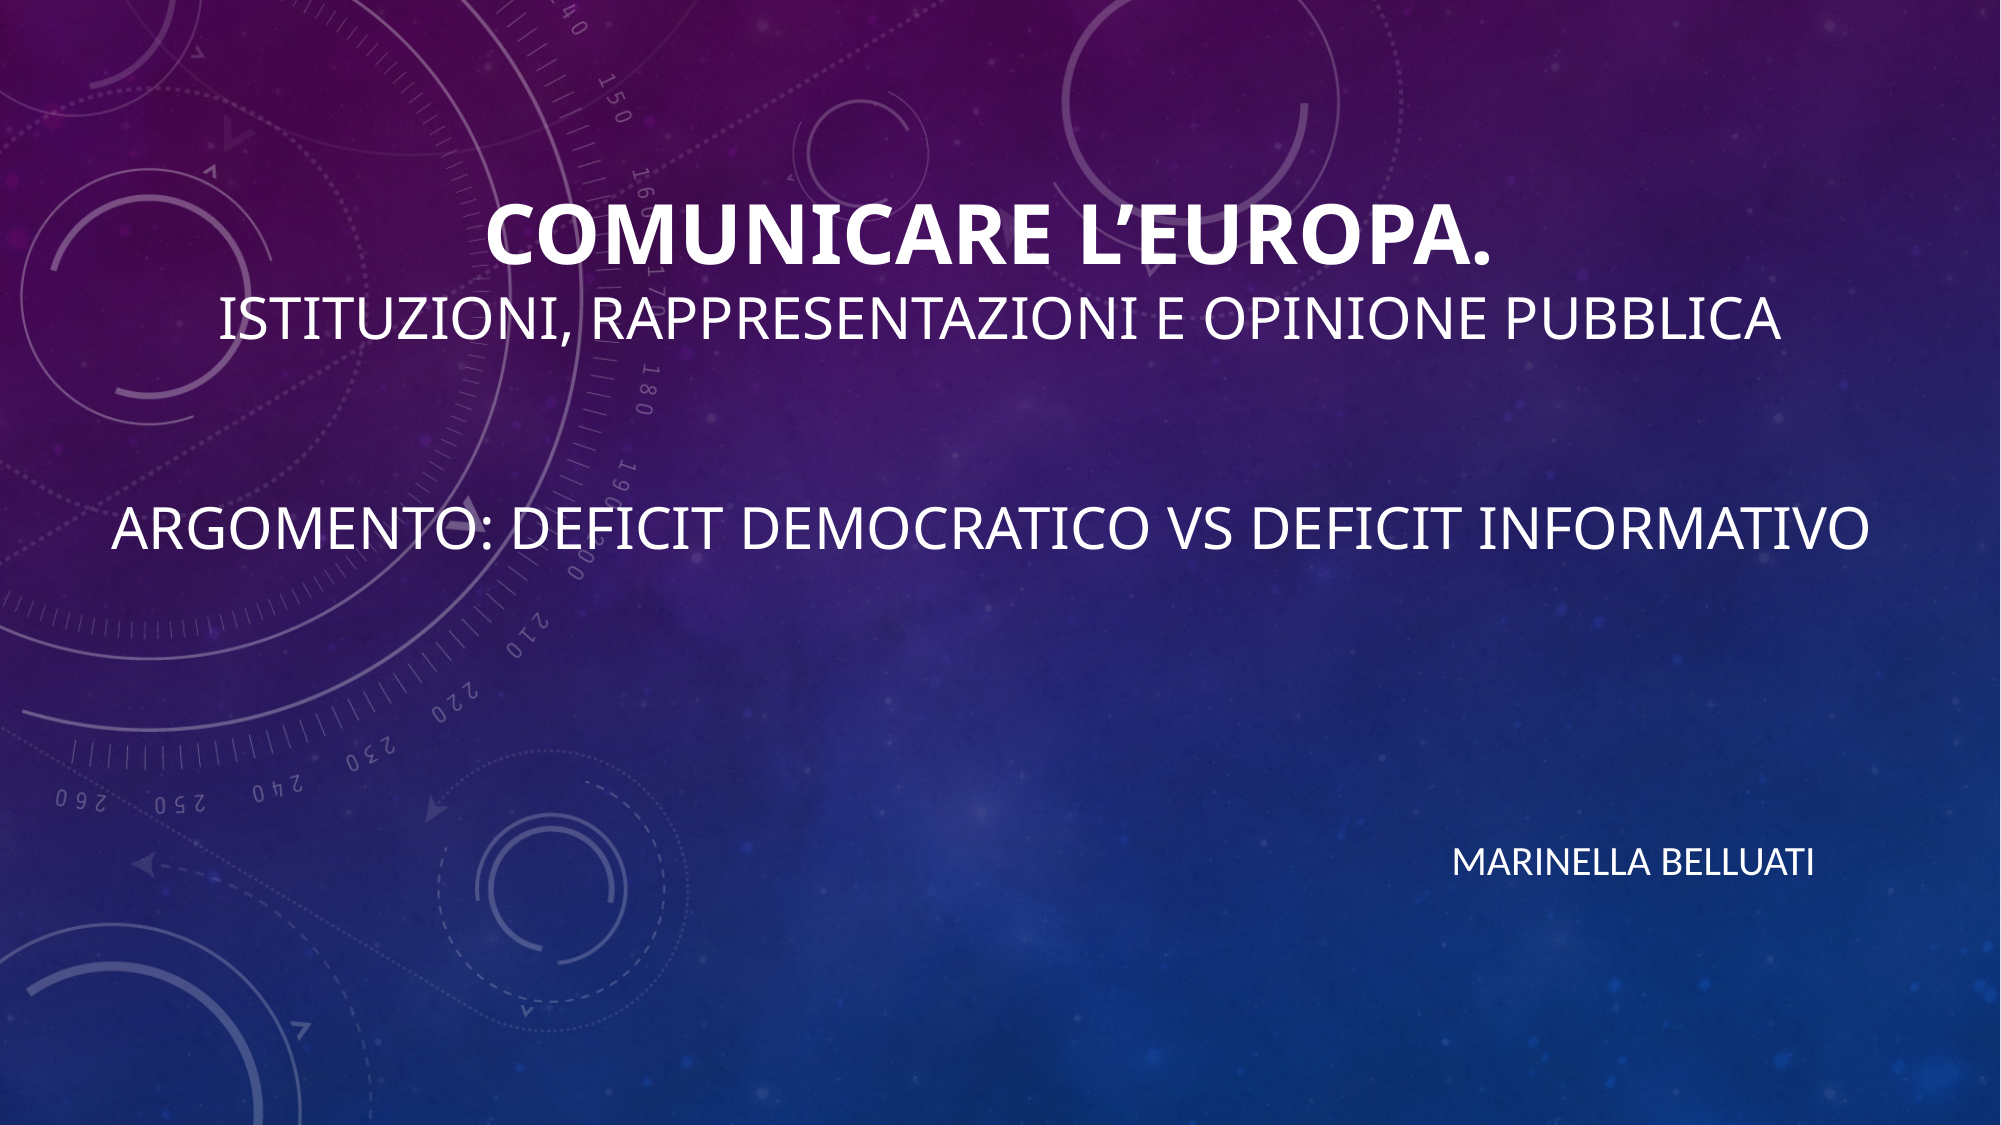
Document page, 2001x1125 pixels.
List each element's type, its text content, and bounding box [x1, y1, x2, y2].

title Comunicare l’europa. istituzioni, rappresentazioni e opinione pubblica Argomento: deficit democratico vs deficit informativo [47, 140, 1954, 629]
subtitle Marinella Belluati [650, 825, 1831, 950]
picture [0, 0, 2001, 1125]
